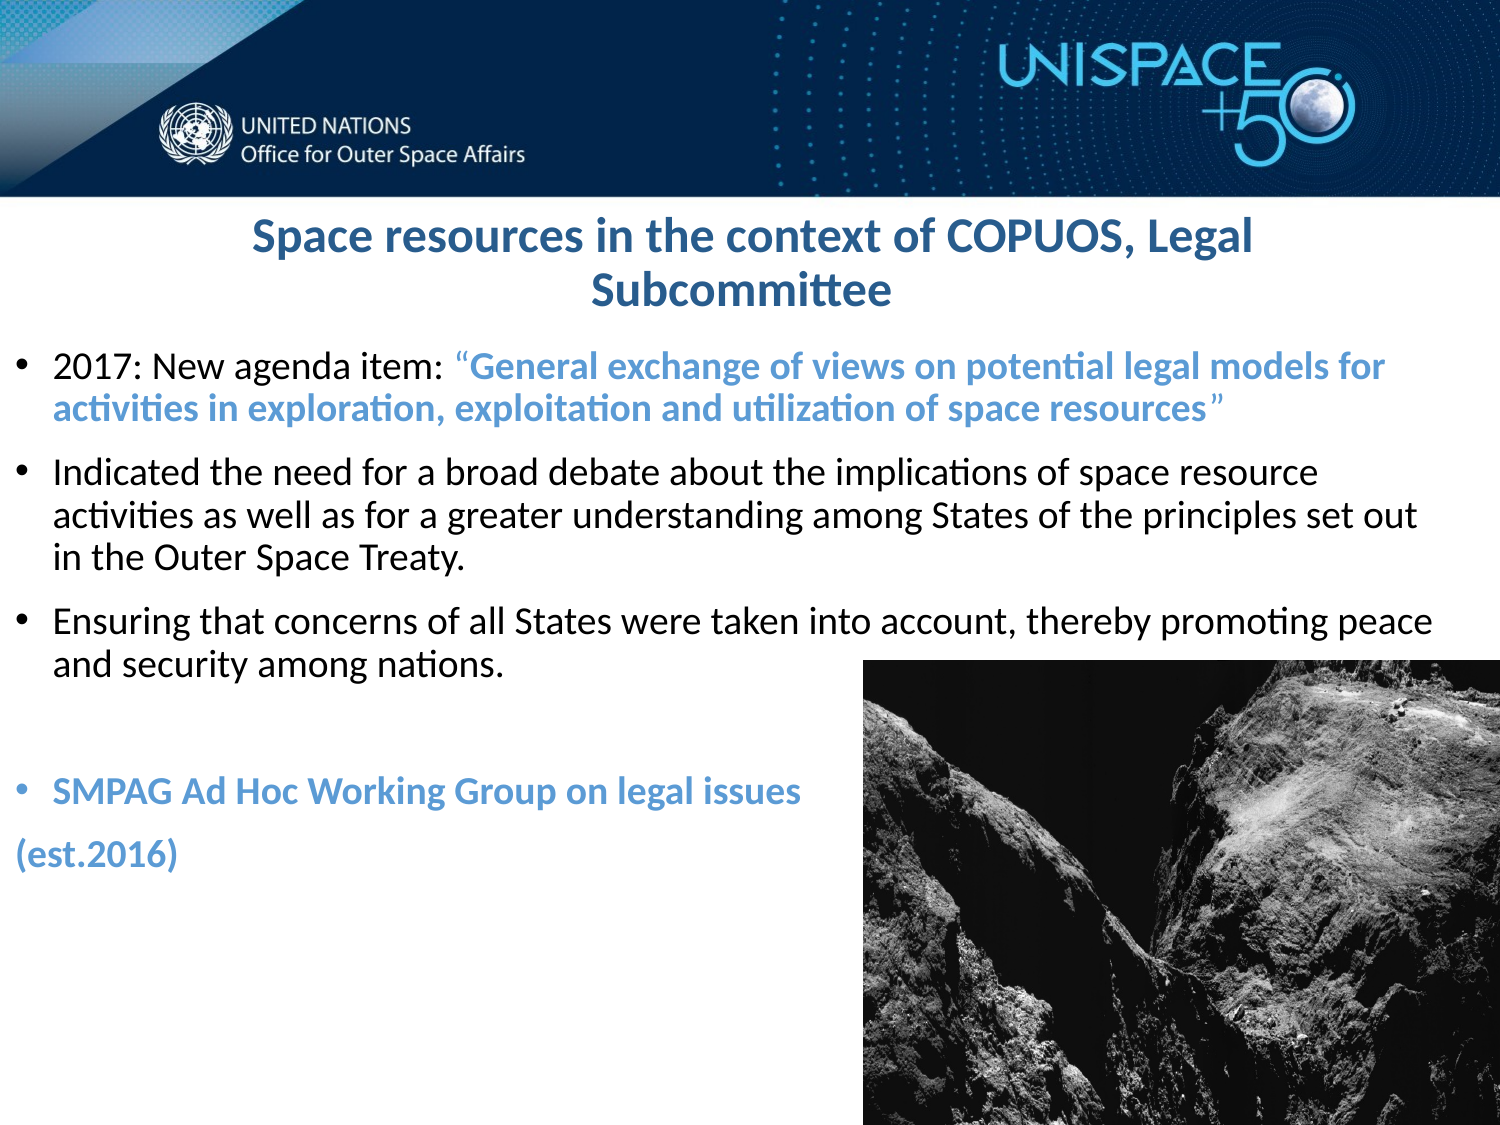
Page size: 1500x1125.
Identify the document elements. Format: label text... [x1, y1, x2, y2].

picture [0, 0, 1500, 1125]
list 2017: New agenda item: “General exchange of views on potential legal models for activities in exploration, exploitation and utilization of space resources” Indicated the need for a broad debate about the implications of space resource activities as well as for a greater understanding among States of the principles set out in the Outer Space Treaty. Ensuring that concerns of all States were taken into account, thereby promoting peace and security among nations. SMPAG Ad Hoc Working Group on legal issues (est.2016) [0, 337, 1467, 1125]
title Space resources in the context of COPUOS, Legal Subcommittee [106, 204, 1400, 323]
